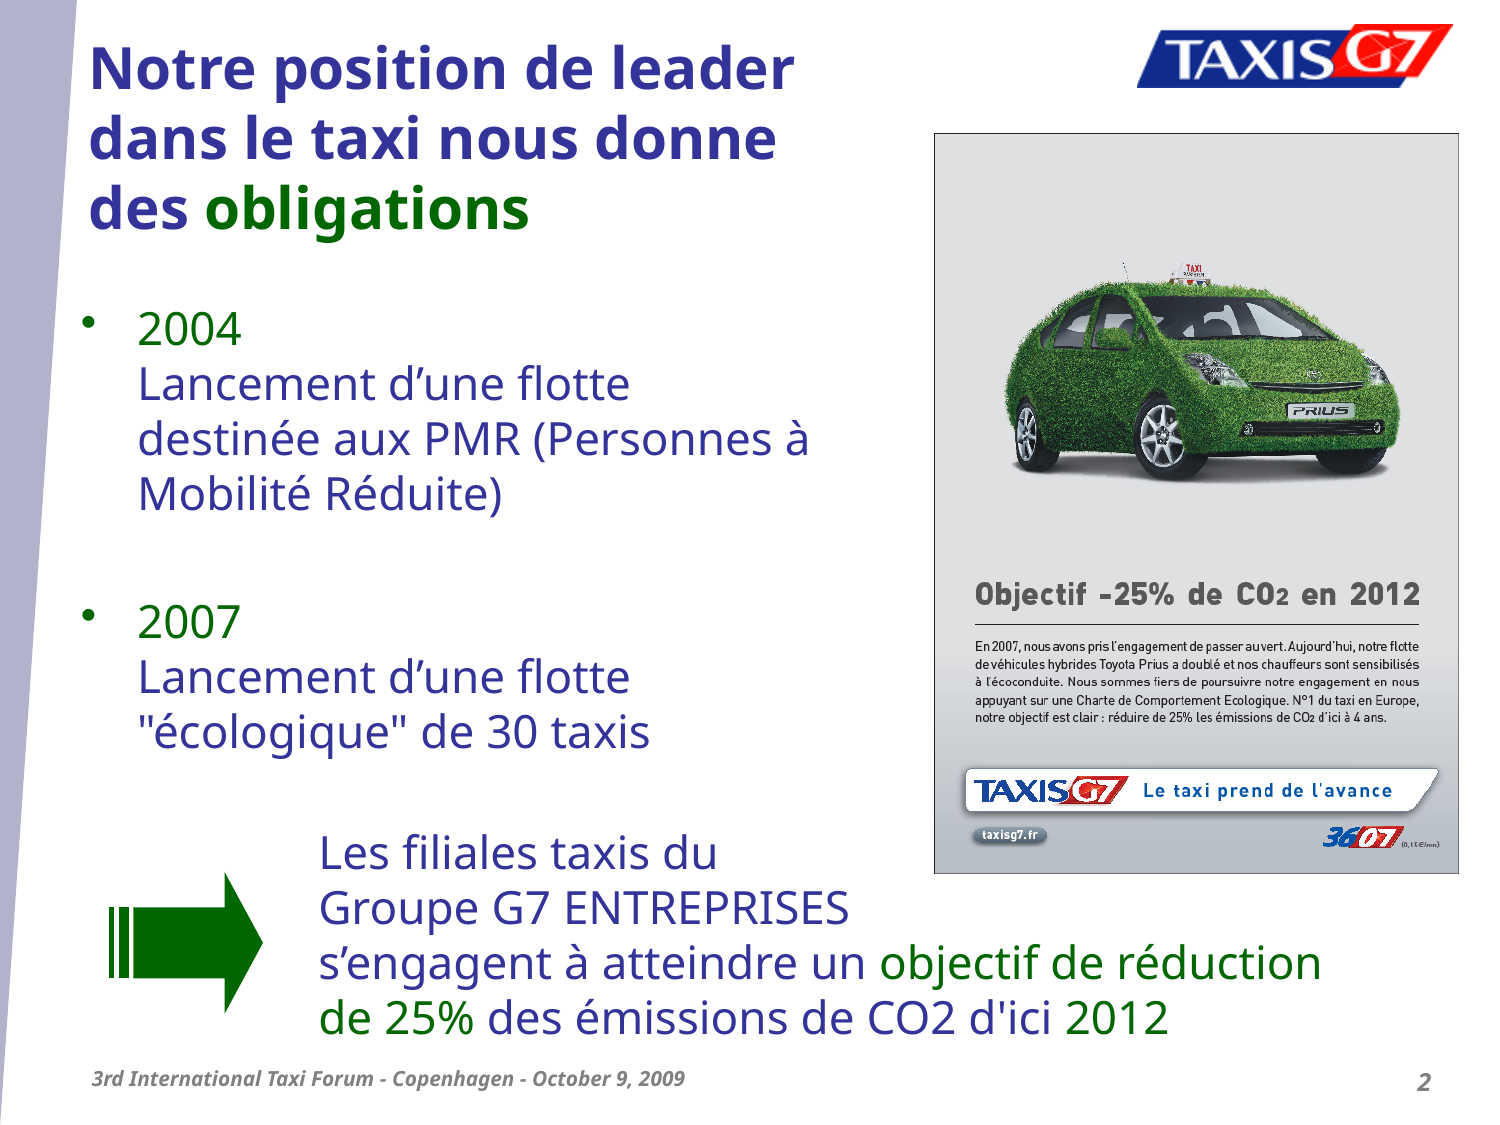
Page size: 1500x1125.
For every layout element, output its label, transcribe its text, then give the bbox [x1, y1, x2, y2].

text_box [109, 907, 115, 979]
text_box [118, 907, 129, 979]
footer 3rd International Taxi Forum - Copenhagen - October 9, 2009 [76, 1058, 988, 1103]
title Notre position de leader dans le taxi nous donne des obligations [73, 20, 1453, 252]
text_box [133, 871, 263, 1014]
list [934, 133, 1460, 874]
text_box Les filiales taxis du Groupe G7 ENTREPRISES s’engagent à atteindre un objectif de réduction de 25% des émissions de CO2 d'ici 2012 [303, 816, 1500, 1051]
slide_number 2 [1257, 1058, 1447, 1103]
list 2004 Lancement d’une flotte destinée aux PMR (Personnes à Mobilité Réduite) 2007 Lancement d’une flotte "écologique" de 30 taxis [65, 292, 832, 726]
